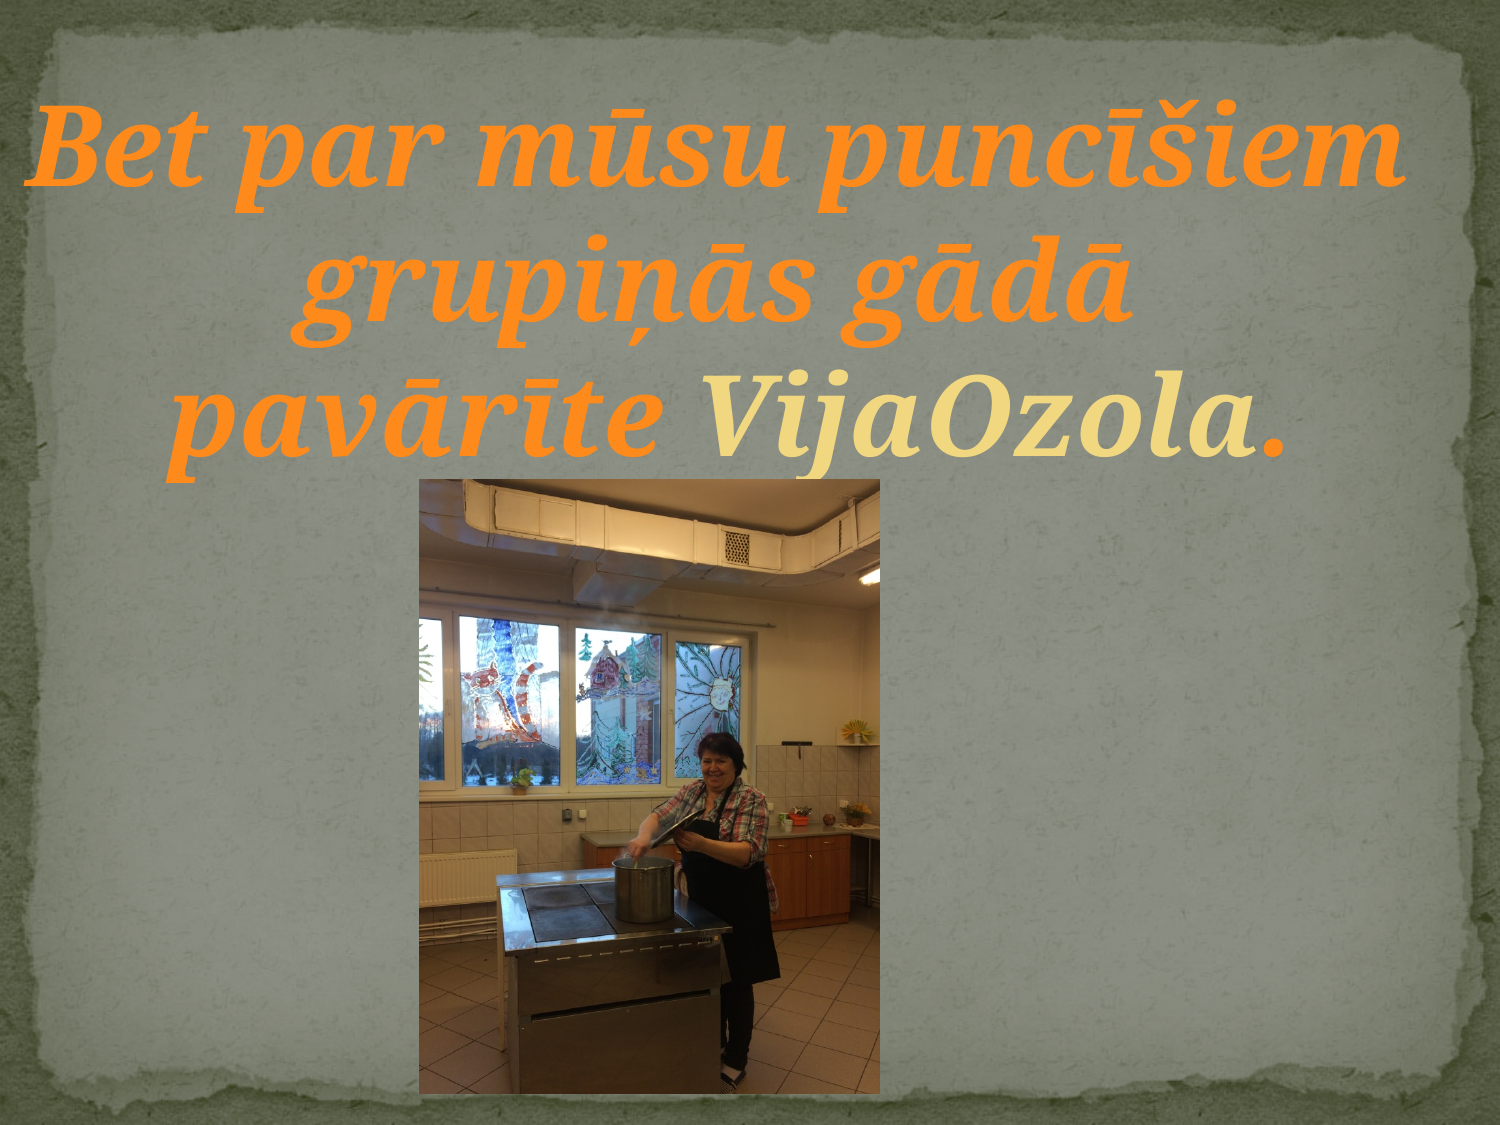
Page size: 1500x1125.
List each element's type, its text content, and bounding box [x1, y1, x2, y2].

text_box Bet par mūsu puncīšiem grupiņās gādā pavārīte VijaOzola. [0, 66, 1436, 487]
picture [419, 479, 880, 1095]
